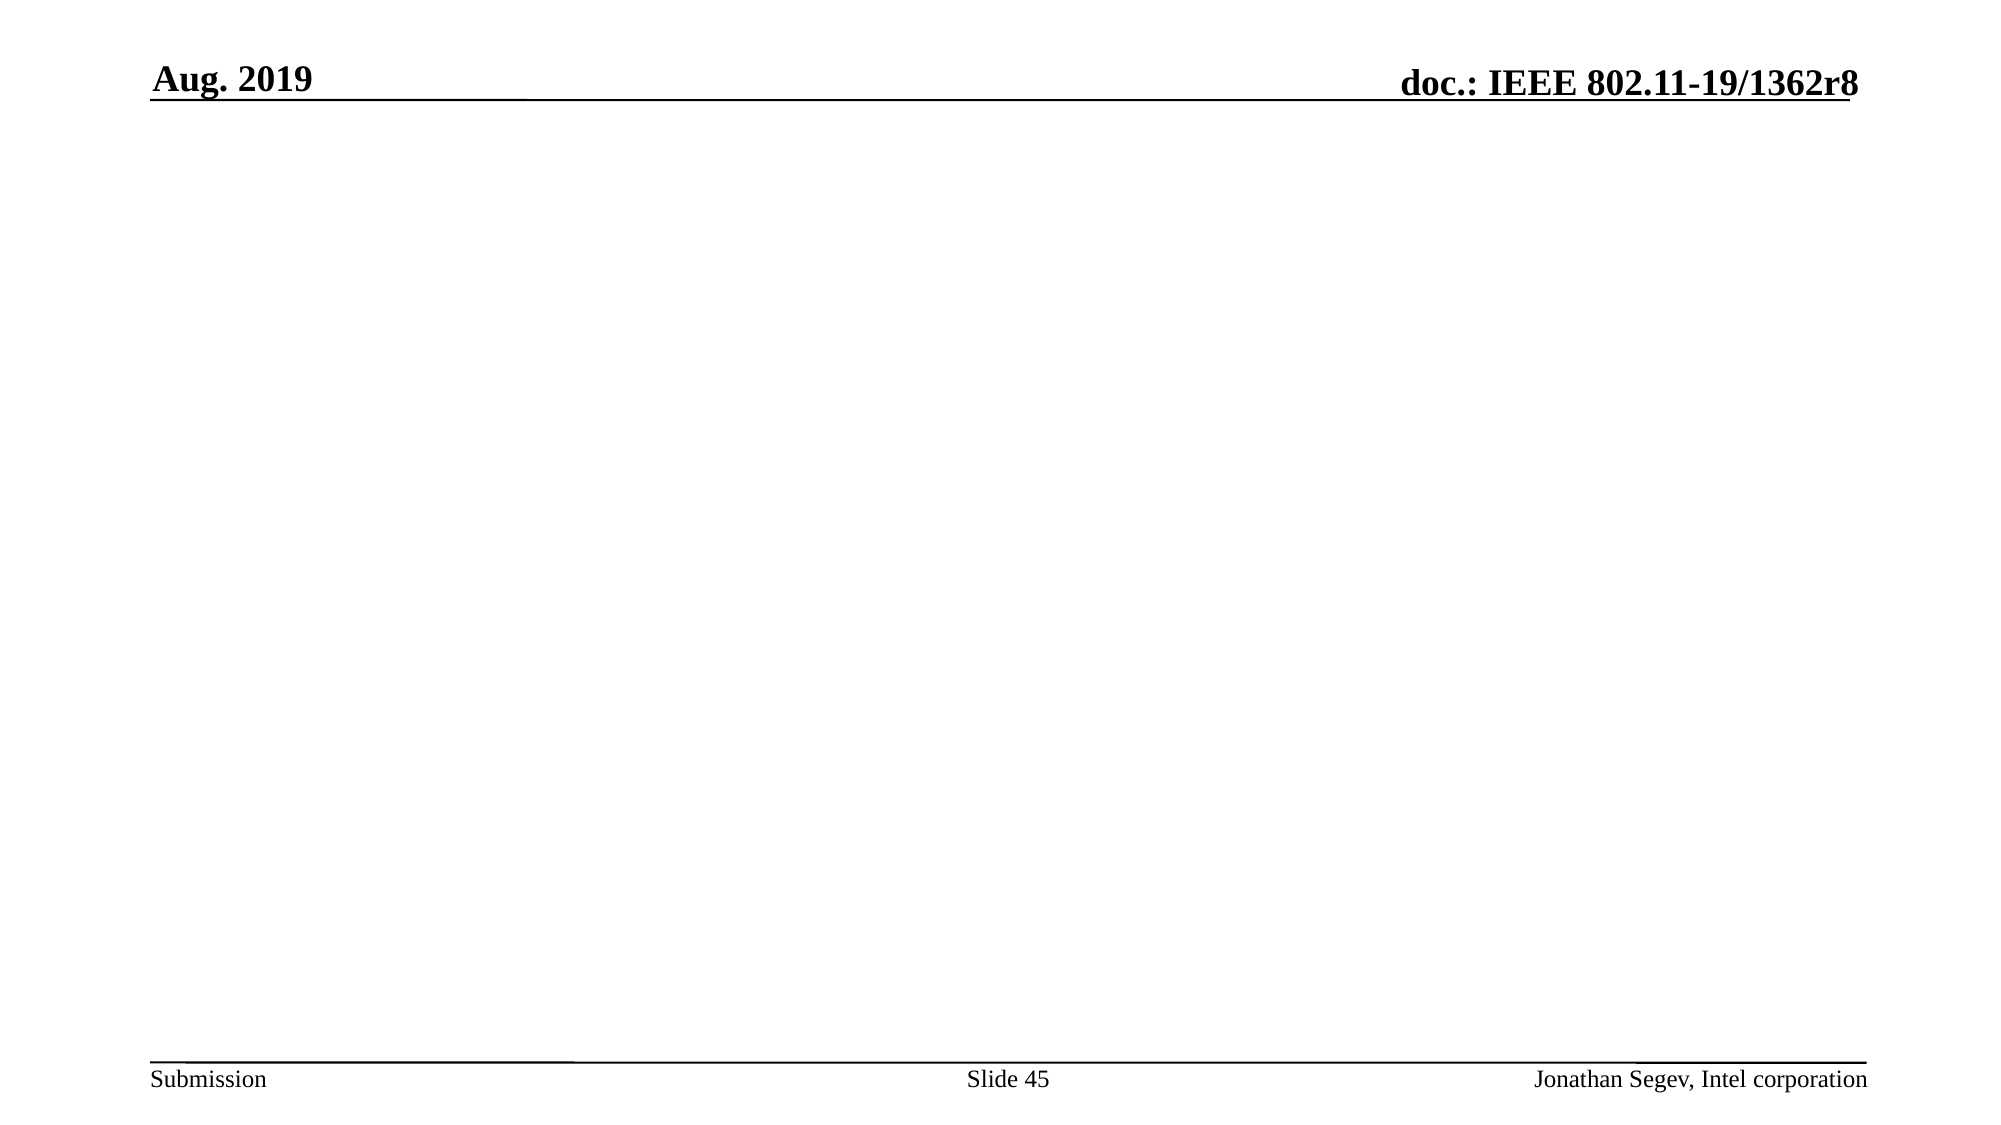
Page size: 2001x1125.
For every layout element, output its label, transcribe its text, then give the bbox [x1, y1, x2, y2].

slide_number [152, 54, 563, 100]
footer Jonathan Segev, Intel corporation [1171, 1061, 1869, 1093]
slide_number Slide 45 [950, 1061, 1067, 1123]
